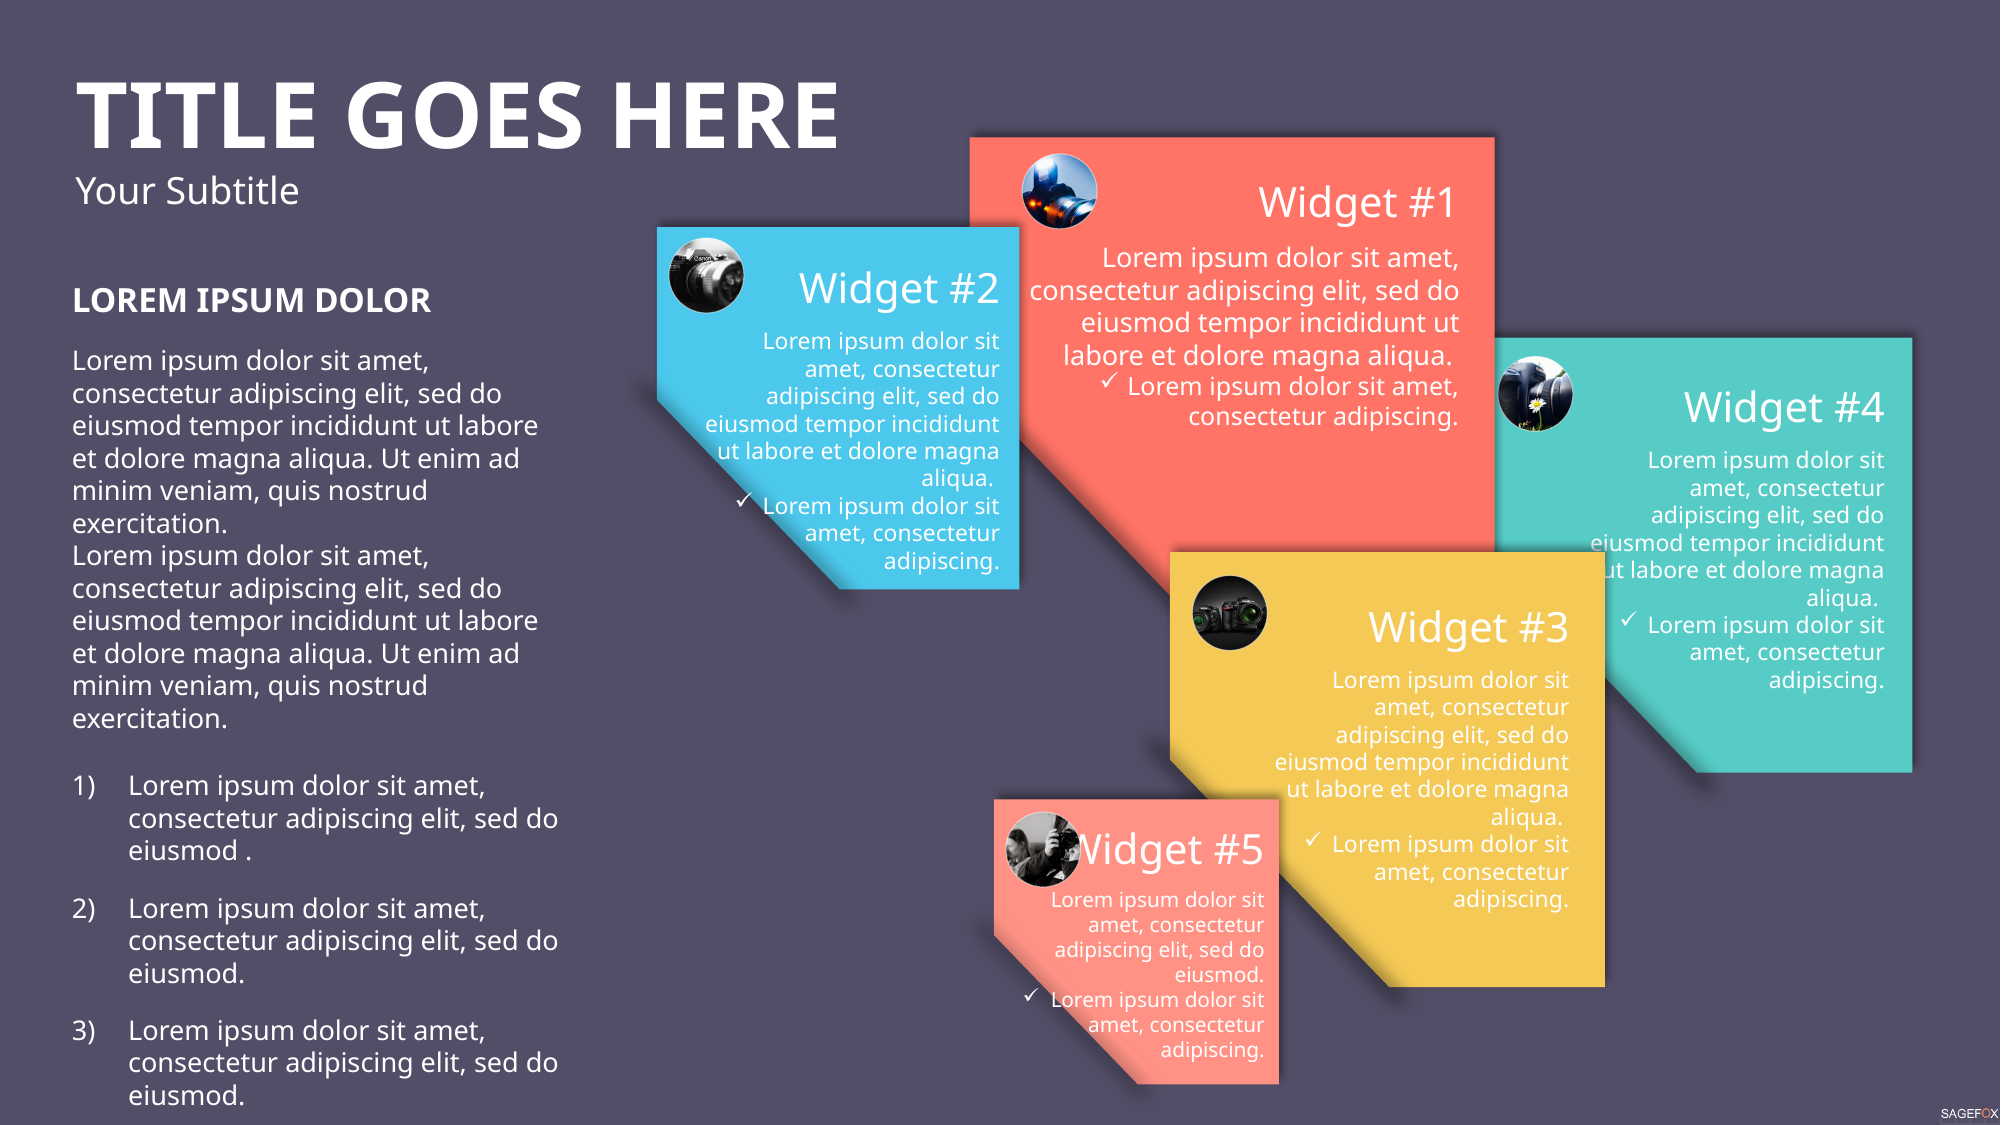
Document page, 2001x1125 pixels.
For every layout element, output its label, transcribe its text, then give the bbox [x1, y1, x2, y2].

text_box TITLE GOES HERE Your Subtitle [60, 49, 1036, 220]
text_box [1495, 337, 1913, 773]
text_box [993, 799, 1279, 1085]
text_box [656, 226, 1020, 590]
picture [1939, 1108, 2000, 1125]
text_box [969, 137, 1495, 663]
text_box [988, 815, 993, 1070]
text_box LOREM IPSUM DOLOR Lorem ipsum dolor sit amet, consectetur adipiscing elit, sed do eiusmod tempor incididunt ut labore et dolore magna aliqua. Ut enim ad minim veniam, quis nostrud exercitation. Lorem ipsum dolor sit amet, consectetur adipiscing elit, sed do eiusmod tempor incididunt ut labore et dolore magna aliqua. Ut enim ad minim veniam, quis nostrud exercitation. Lorem ipsum dolor sit amet, consectetur adipiscing elit, sed do eiusmod . Lorem ipsum dolor sit amet, consectetur adipiscing elit, sed do eiusmod. Lorem ipsum dolor sit amet, consectetur adipiscing elit, sed do eiusmod. [57, 271, 575, 1119]
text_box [1169, 552, 1605, 988]
